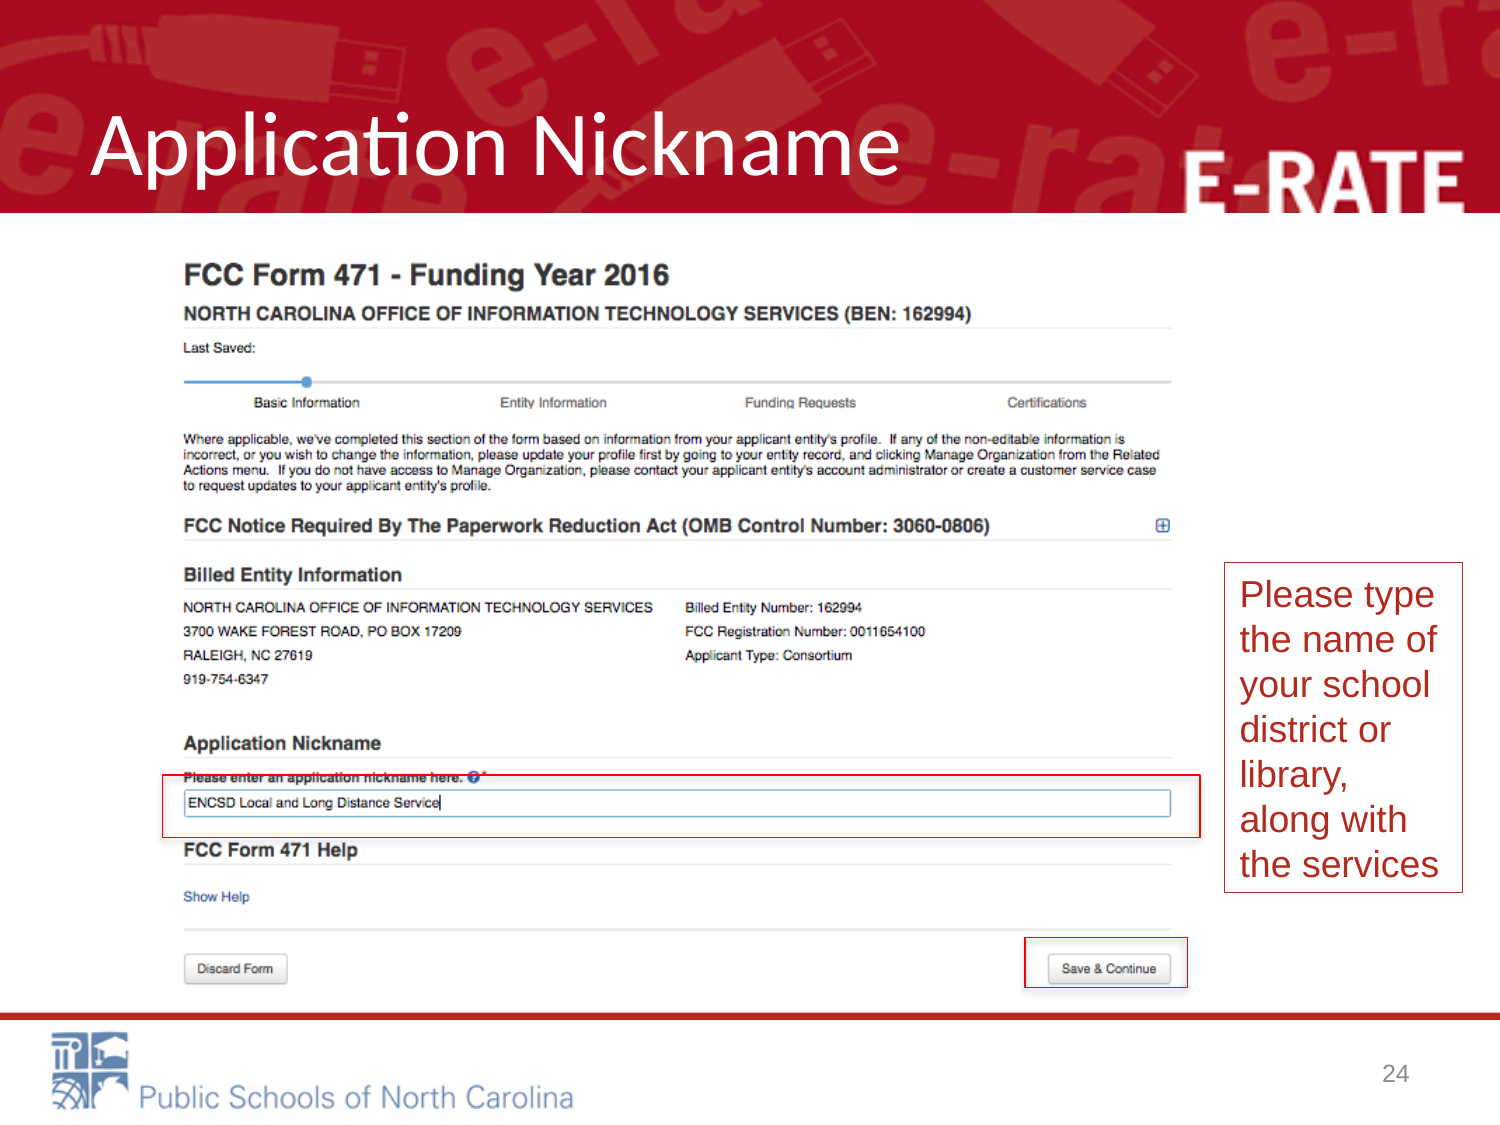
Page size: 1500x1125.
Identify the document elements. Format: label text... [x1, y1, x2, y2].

picture [0, 1025, 1500, 1124]
picture [0, 0, 1500, 213]
title Application Nickname [75, 45, 1425, 233]
slide_number 24 [1074, 1042, 1425, 1103]
text_box Please type the name of your school district or library, along with the services [1354, 562, 1463, 893]
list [0, 249, 1351, 993]
